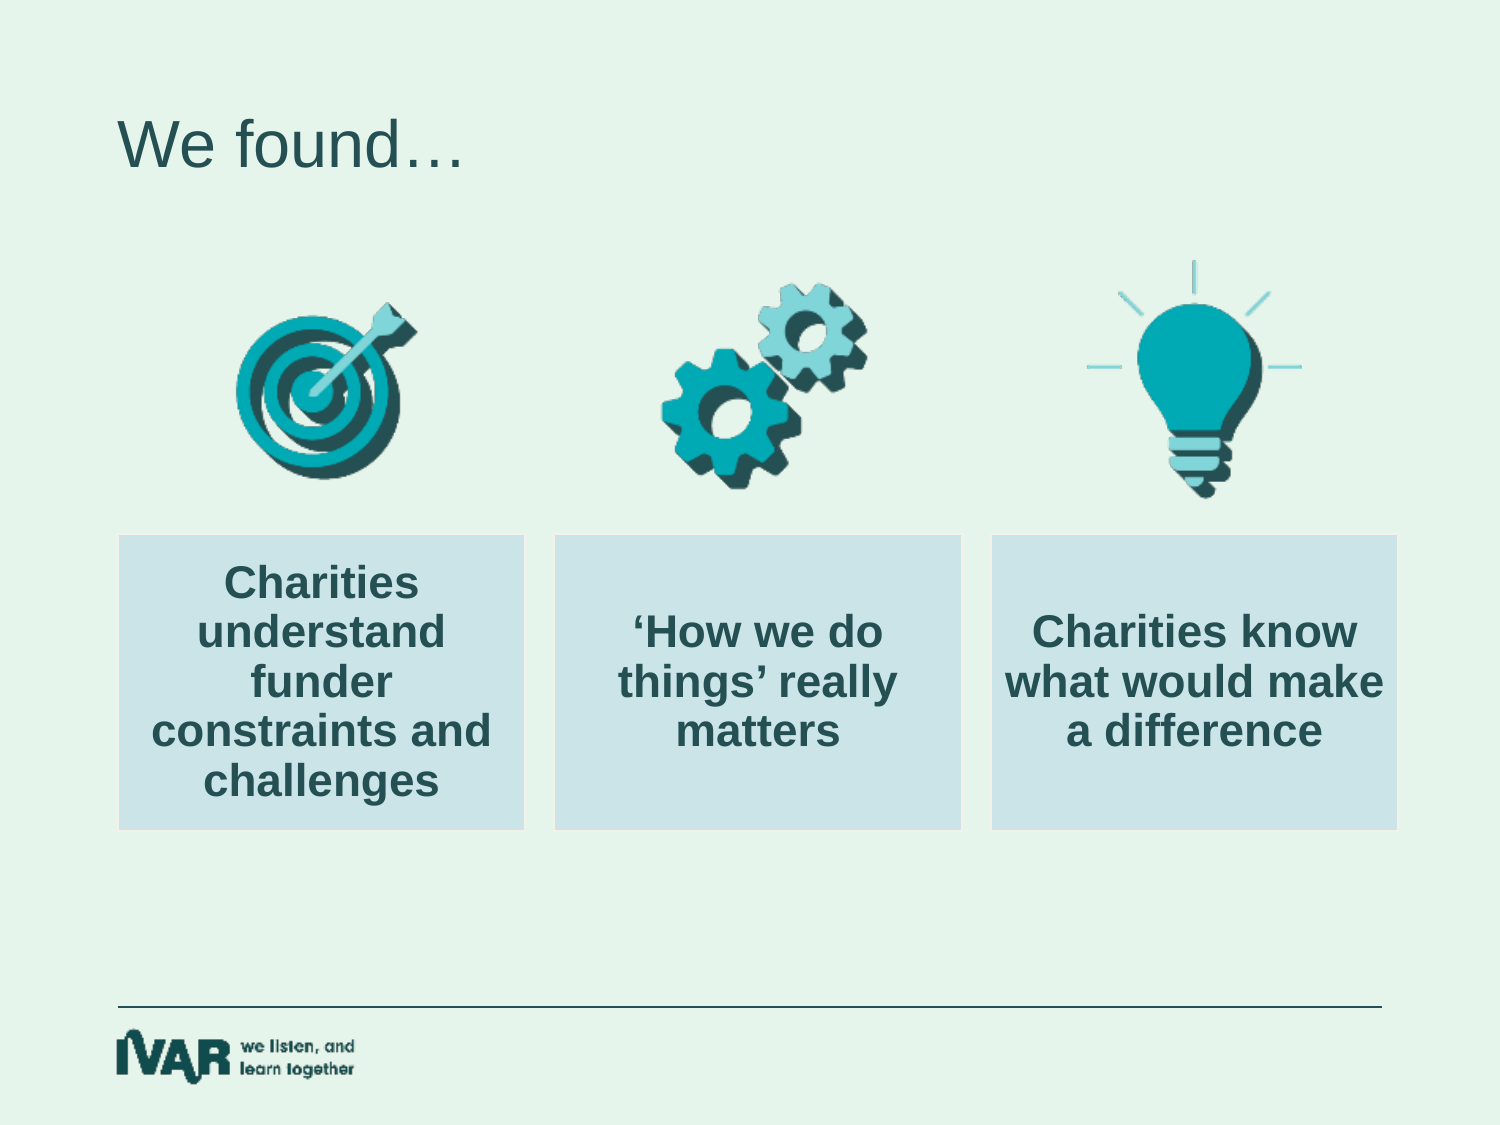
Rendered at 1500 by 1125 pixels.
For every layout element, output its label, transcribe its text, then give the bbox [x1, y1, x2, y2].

picture [1067, 253, 1322, 508]
text_box Charities know what would make a difference [990, 533, 1399, 832]
picture [614, 236, 902, 524]
picture [114, 1027, 357, 1086]
text_box Charities understand funder constraints and challenges [117, 533, 526, 832]
list We found… [117, 100, 1399, 248]
text_box ‘How we do things’ really matters [553, 533, 963, 832]
picture [194, 270, 449, 525]
